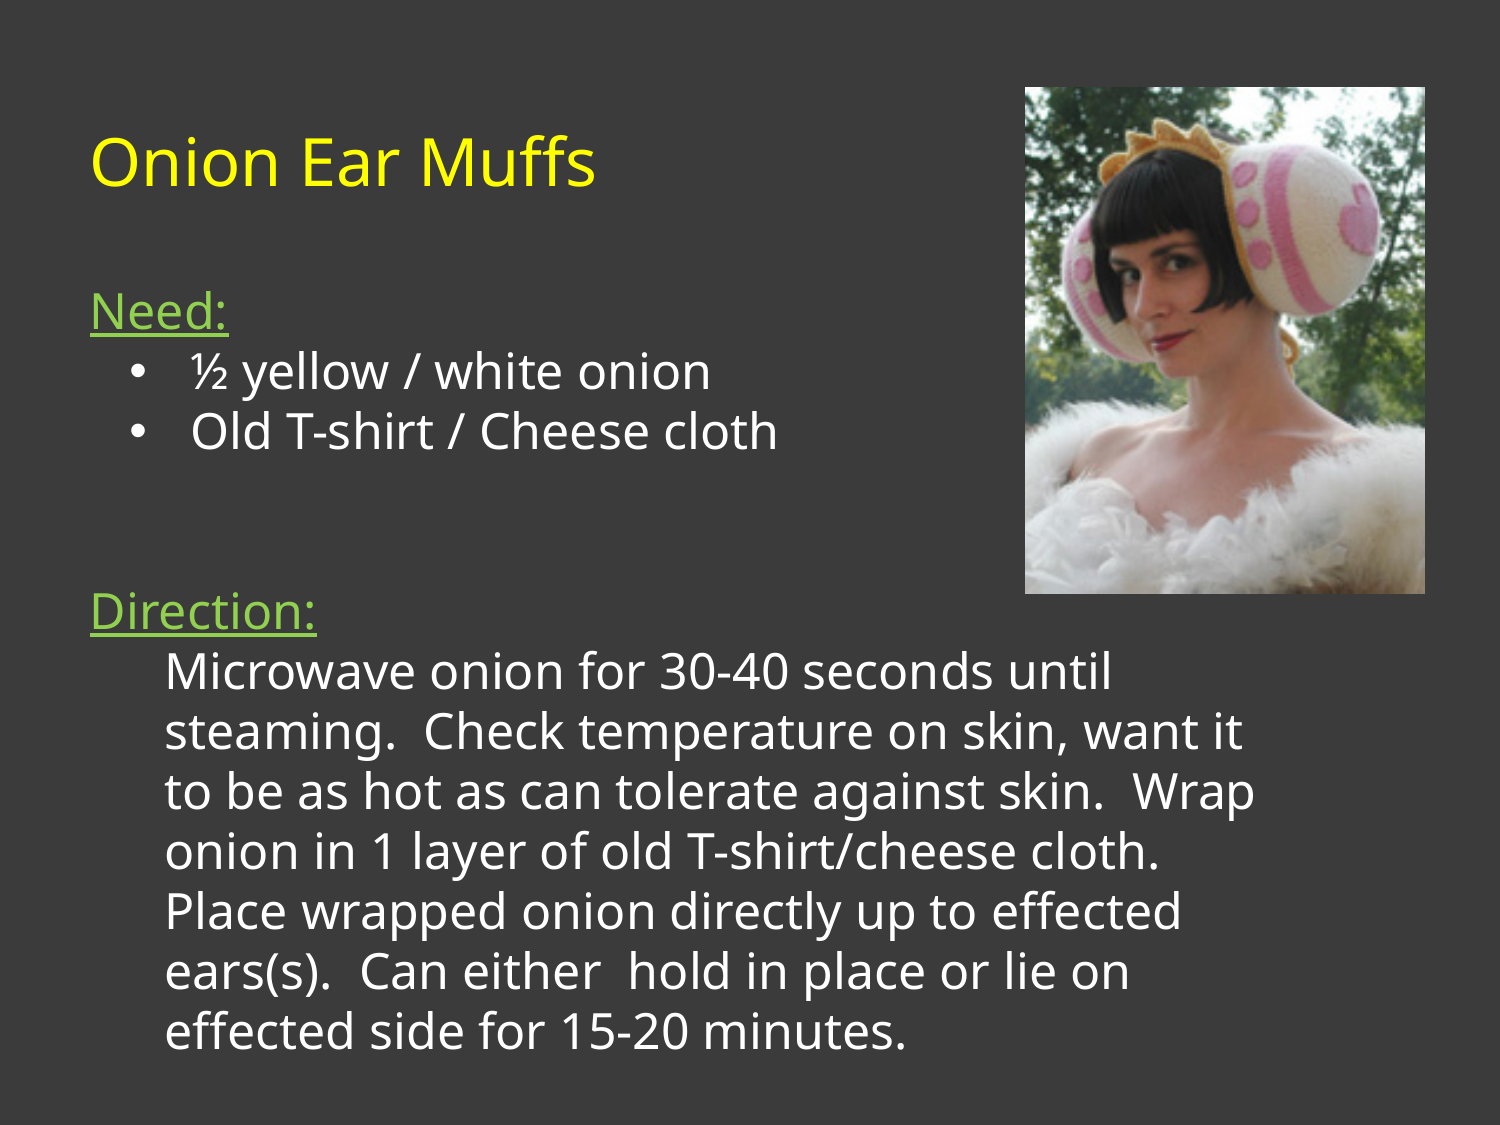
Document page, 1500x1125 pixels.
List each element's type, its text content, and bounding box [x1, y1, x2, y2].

picture [1024, 87, 1426, 594]
text_box Onion Ear Muffs Need: ½ yellow / white onion Old T-shirt / Cheese cloth Direction: Microwave onion for 30-40 seconds until steaming. Check temperature on skin, want it to be as hot as can tolerate against skin. Wrap onion in 1 layer of old T-shirt/cheese cloth. Place wrapped onion directly up to effected ears(s). Can either hold in place or lie on effected side for 15-20 minutes. [74, 112, 1275, 1068]
